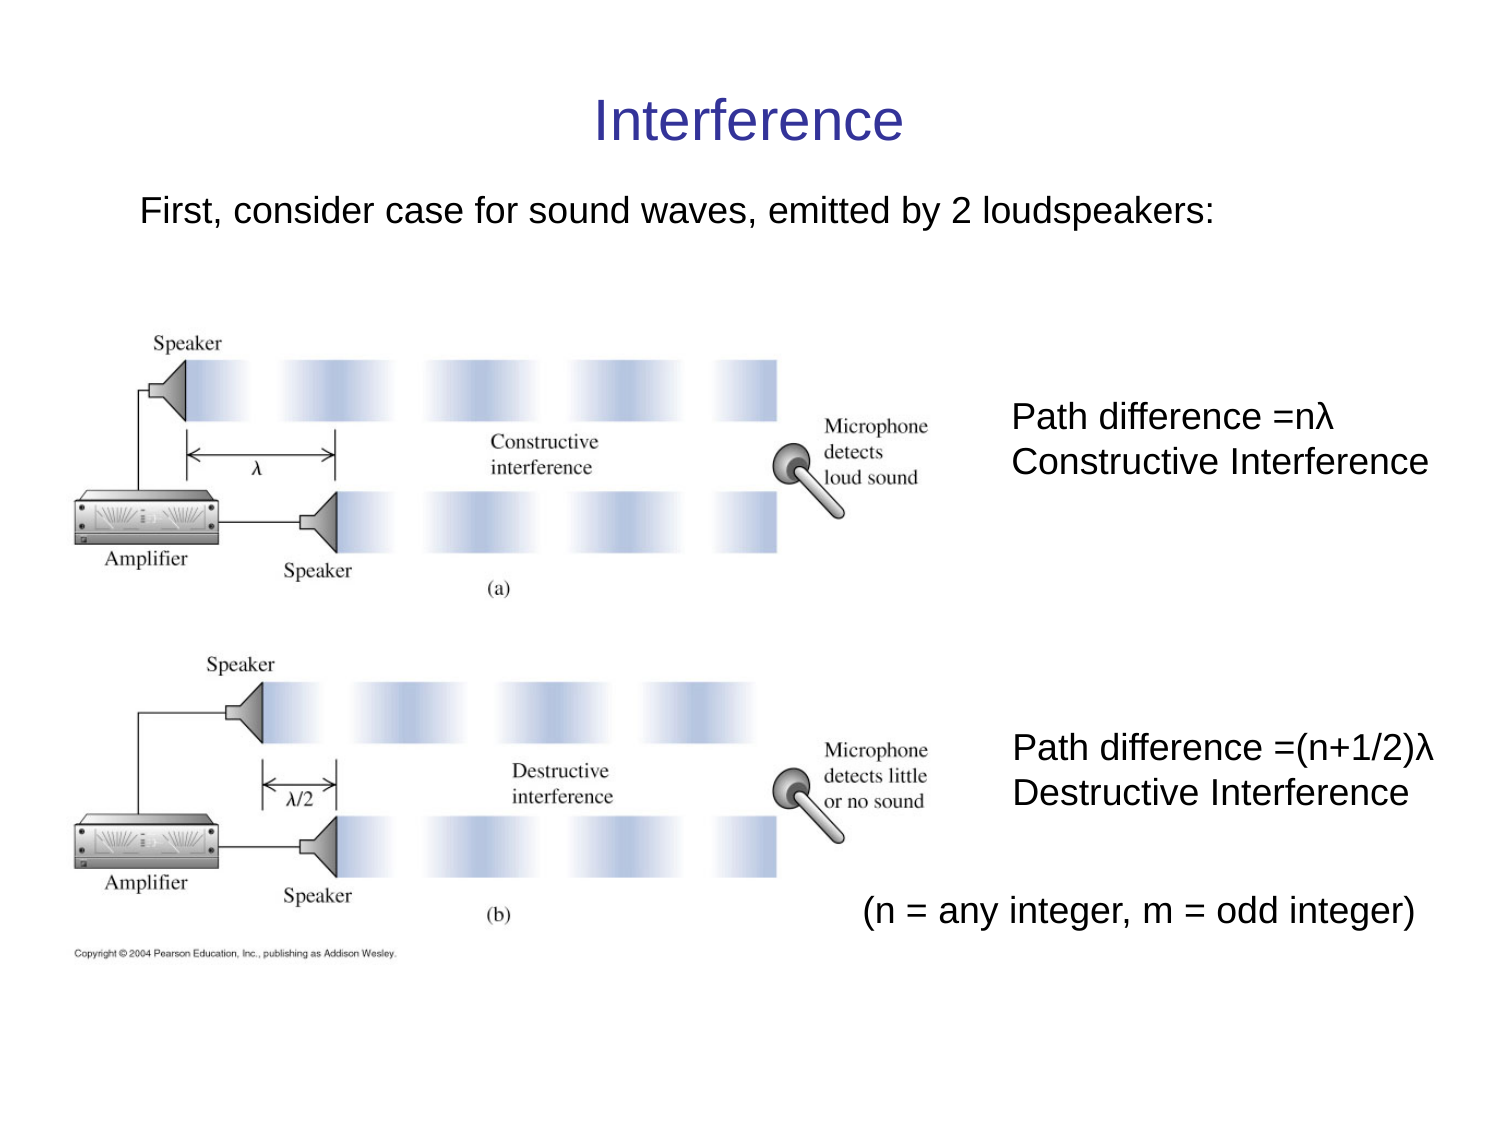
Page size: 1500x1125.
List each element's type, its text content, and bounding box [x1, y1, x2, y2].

text_box (n = any integer, m = odd integer) [945, 878, 1432, 939]
text_box Path difference =(n+1/2)λ Destructive Interference [997, 715, 1450, 821]
text_box Path difference =nλ Constructive Interference [996, 384, 1445, 490]
picture [66, 310, 939, 965]
text_box First, consider case for sound waves, emitted by 2 loudspeakers: [124, 178, 1231, 239]
text_box Interference [579, 74, 921, 159]
